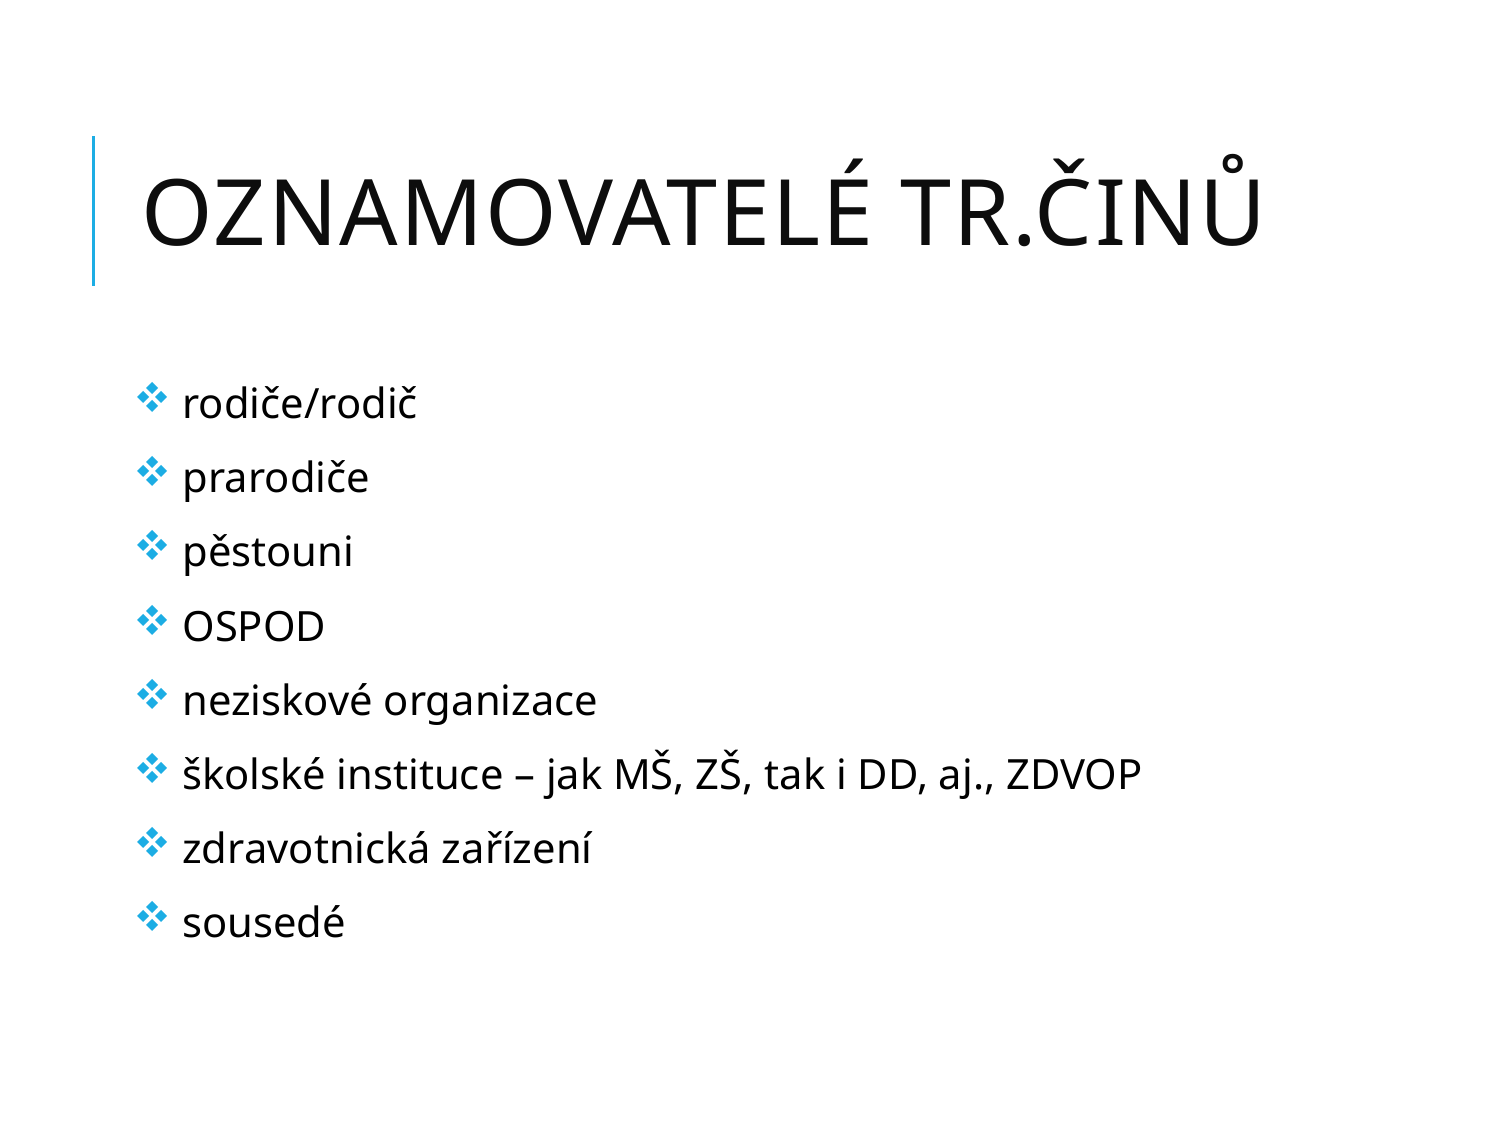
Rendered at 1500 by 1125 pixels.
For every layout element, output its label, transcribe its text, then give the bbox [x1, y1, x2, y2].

title OZNAMOVATELÉ tr.činů [126, 96, 1322, 342]
list rodiče/rodič prarodiče pěstouni OSPOD neziskové organizace školské instituce – jak MŠ, ZŠ, tak i DD, aj., ZDVOP zdravotnická zařízení sousedé [126, 375, 1322, 1035]
